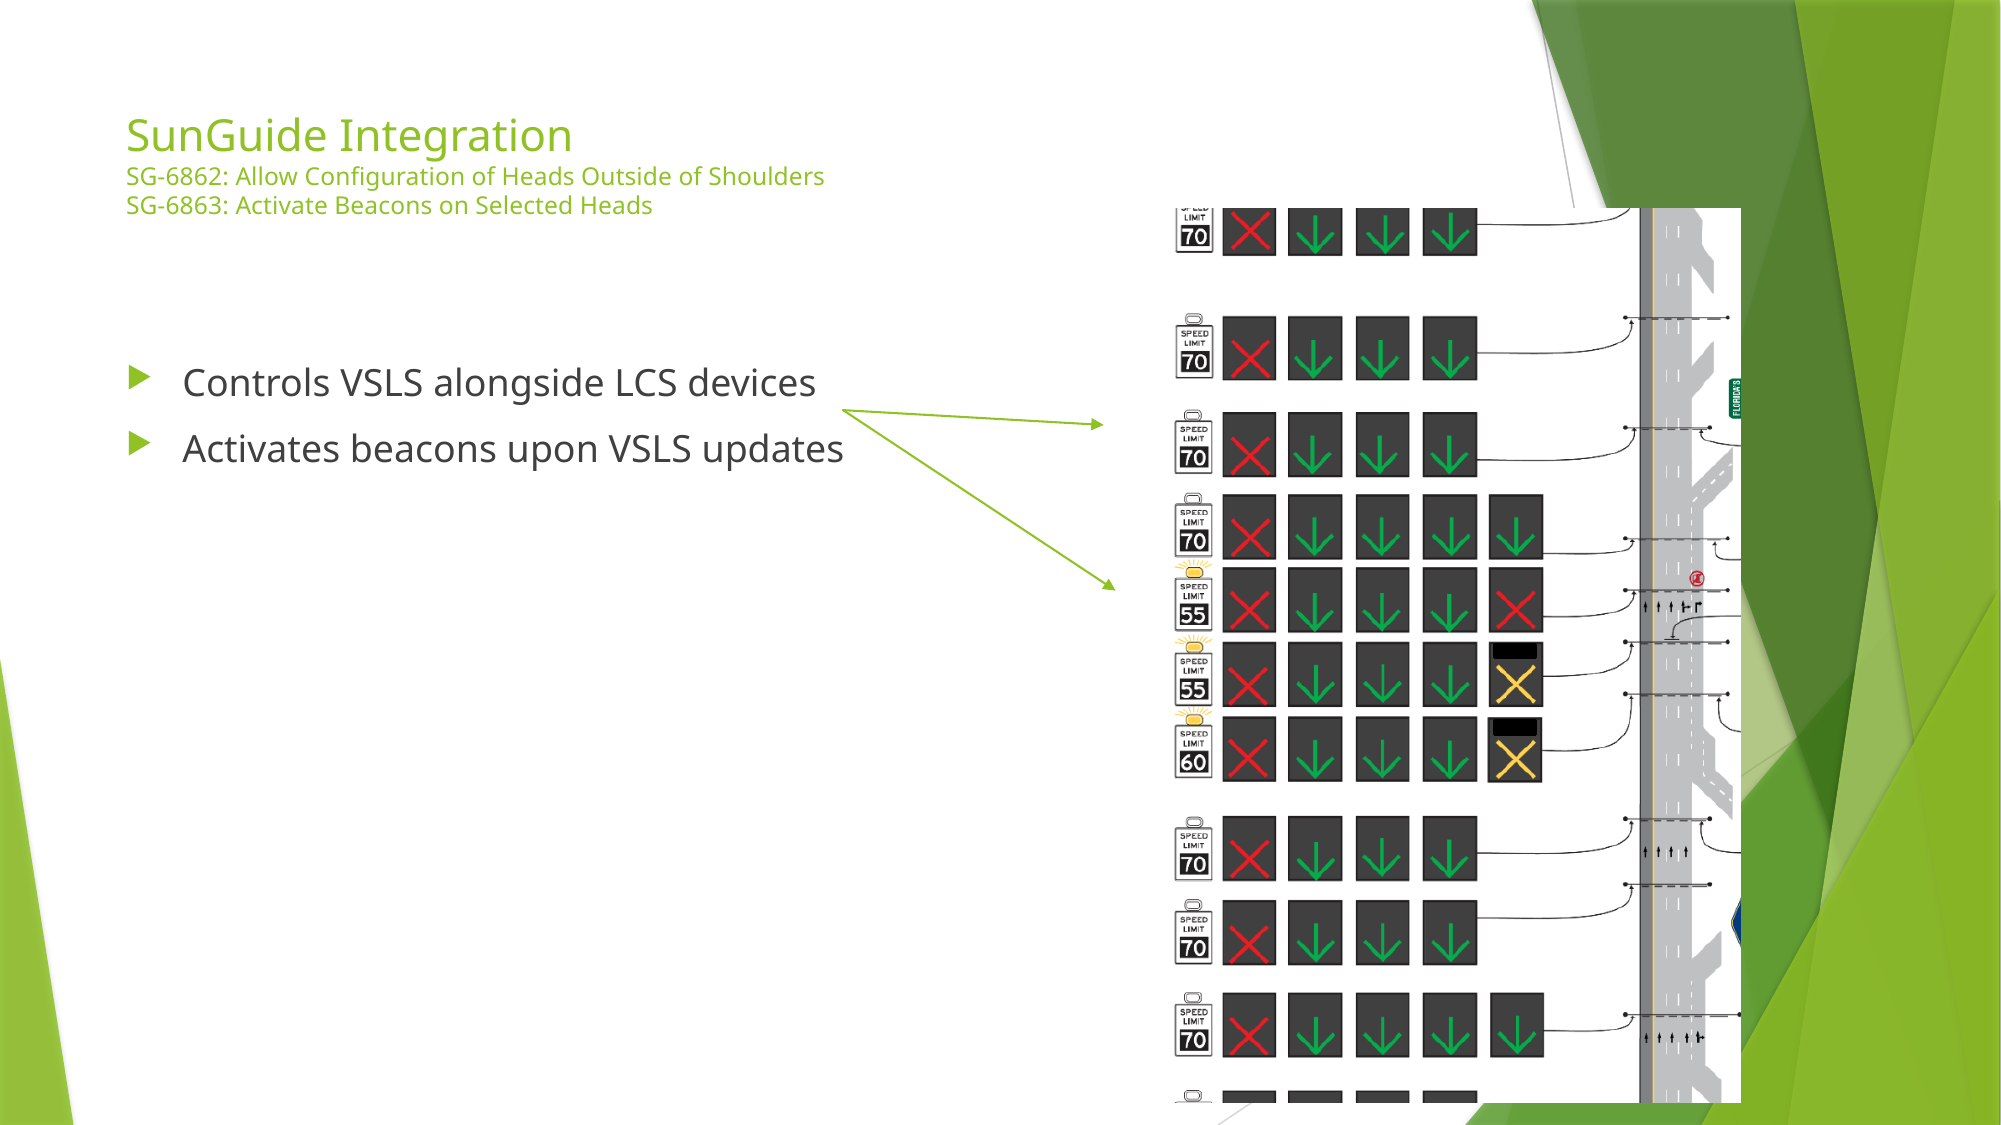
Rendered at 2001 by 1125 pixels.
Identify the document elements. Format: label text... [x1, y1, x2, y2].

title SunGuide Integration SG-6862: Allow Configuration of Heads Outside of Shoulders SG-6863: Activate Beacons on Selected Heads [111, 99, 1522, 317]
picture [1001, 208, 1897, 1103]
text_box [842, 409, 1117, 592]
list Controls VSLS alongside LCS devices Activates beacons upon VSLS updates [111, 351, 1030, 1069]
